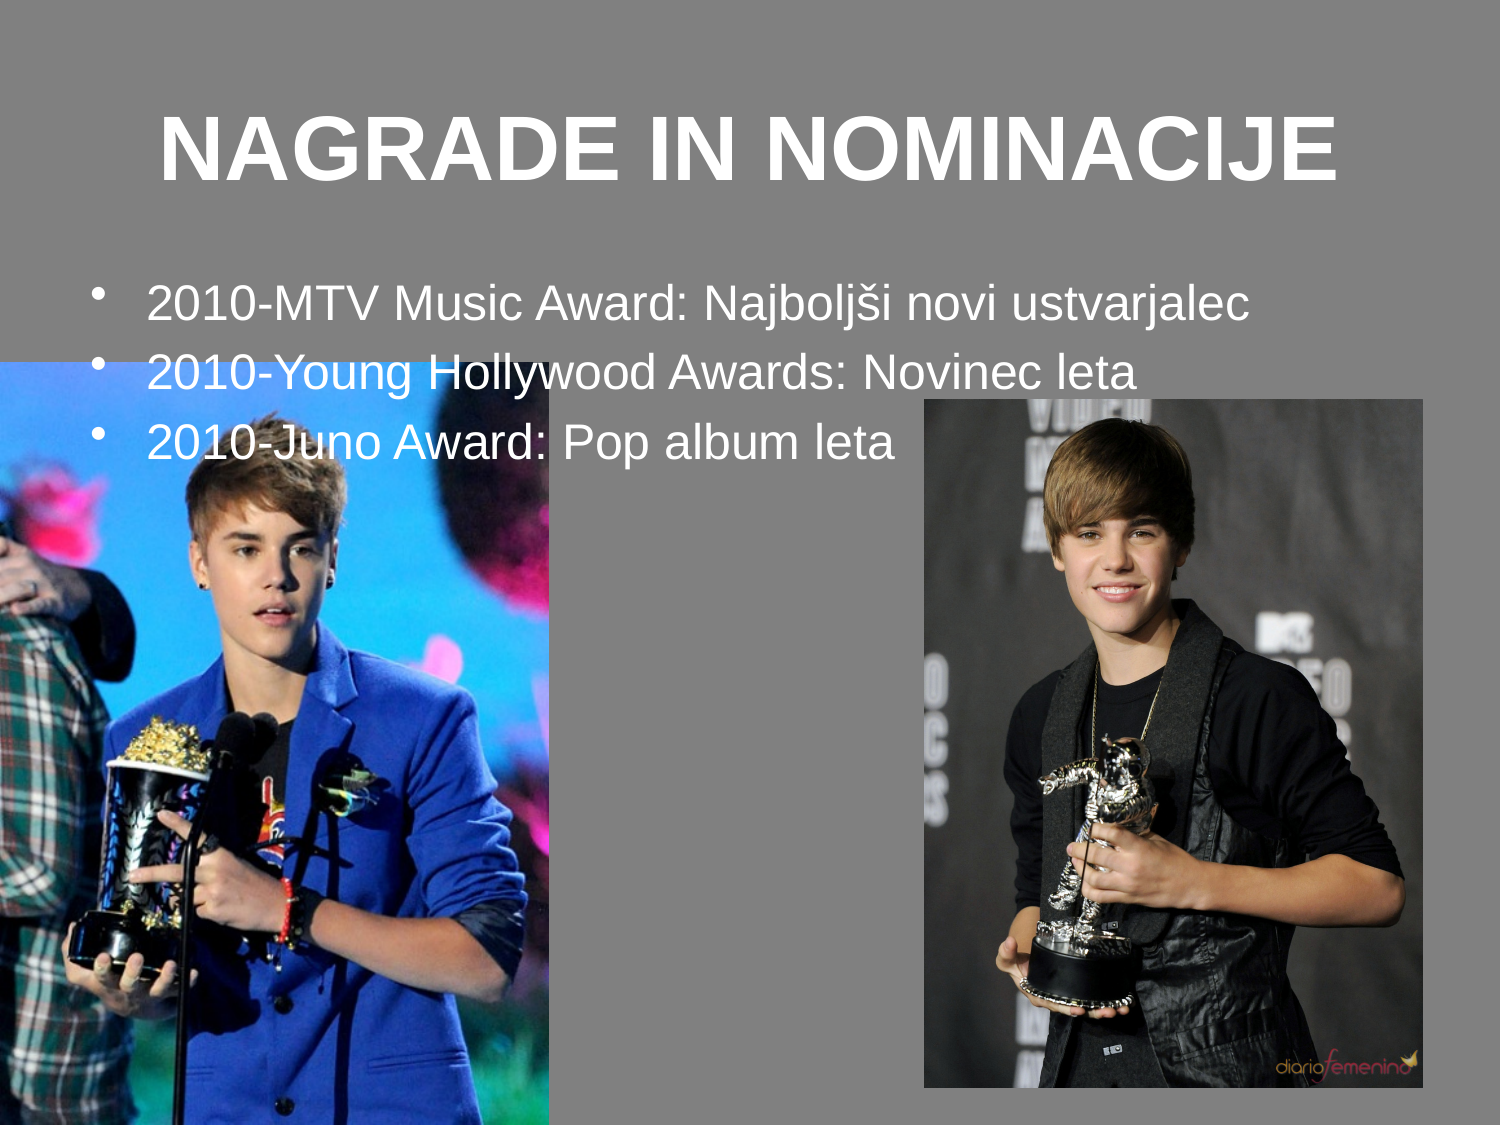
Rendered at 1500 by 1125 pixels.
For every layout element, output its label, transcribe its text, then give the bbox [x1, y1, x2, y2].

picture [924, 399, 1423, 1088]
list 2010-MTV Music Award: Najboljši novi ustvarjalec 2010-Young Hollywood Awards: Novinec leta 2010-Juno Award: Pop album leta [75, 262, 1425, 638]
title NAGRADE IN NOMINACIJE [75, 50, 1425, 238]
picture [0, 362, 549, 1125]
